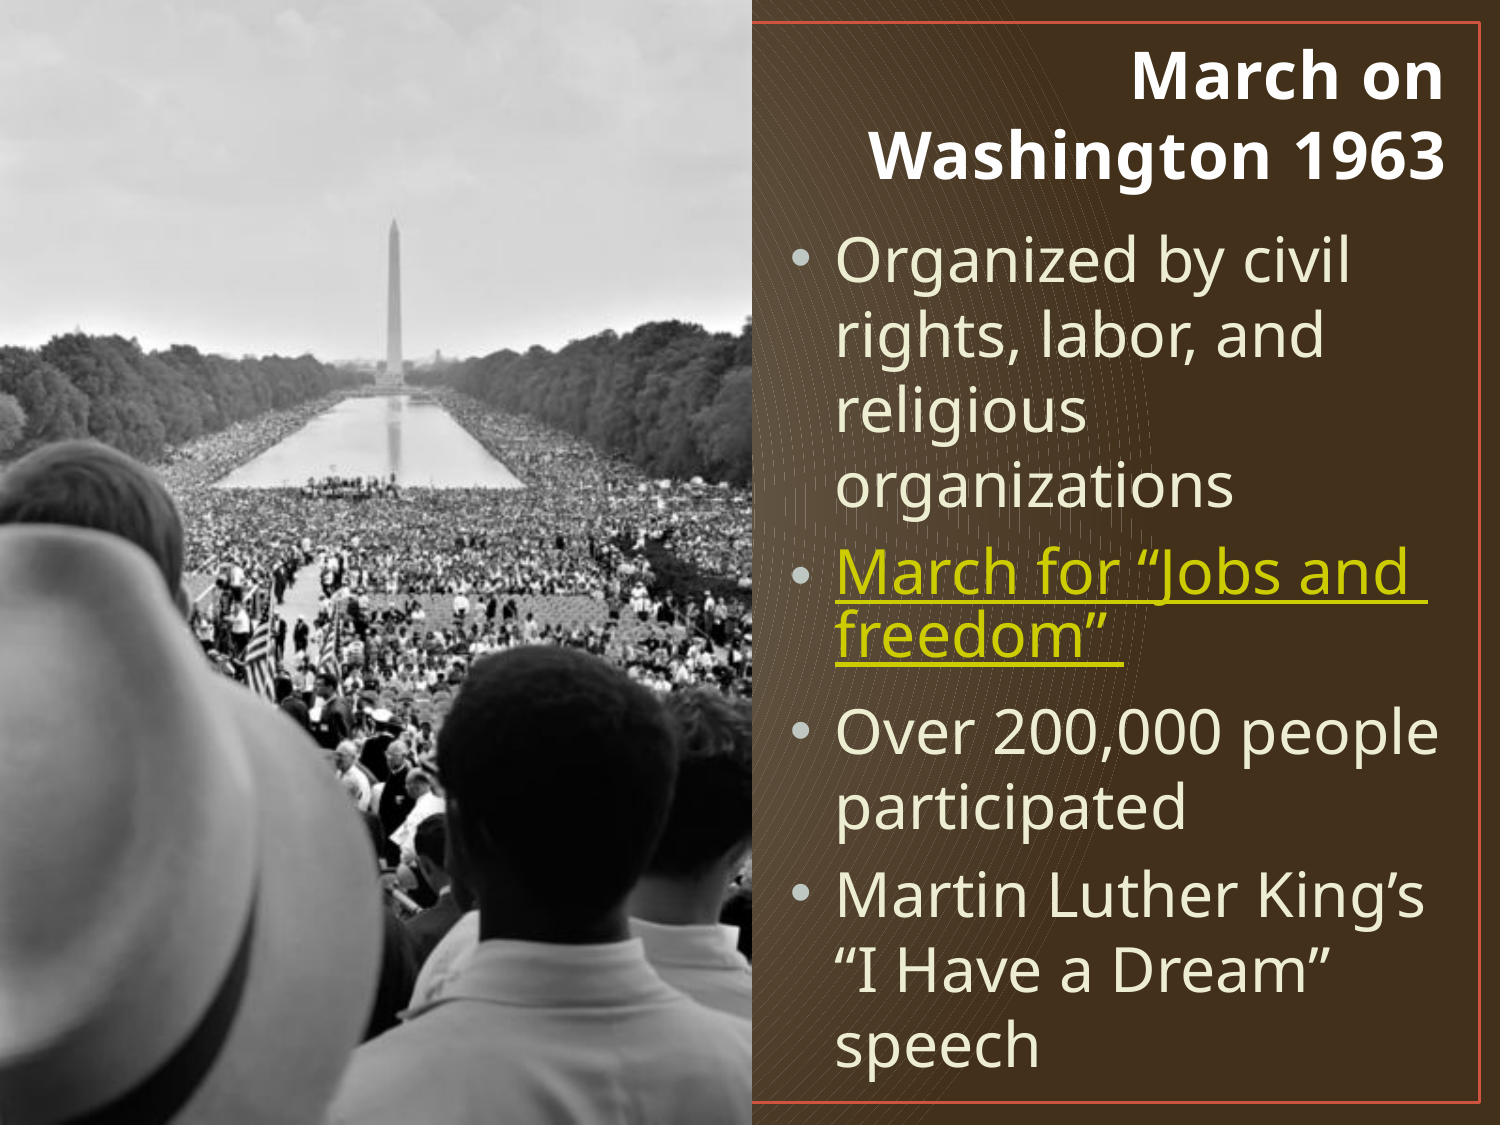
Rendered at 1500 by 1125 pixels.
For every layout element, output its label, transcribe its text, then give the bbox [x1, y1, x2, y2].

title March on Washington 1963 [762, 24, 1463, 200]
picture [0, 0, 752, 1125]
list Organized by civil rights, labor, and religious organizations March for “Jobs and freedom” Over 200,000 people participated Martin Luther King’s “I Have a Dream” speech [774, 212, 1463, 955]
